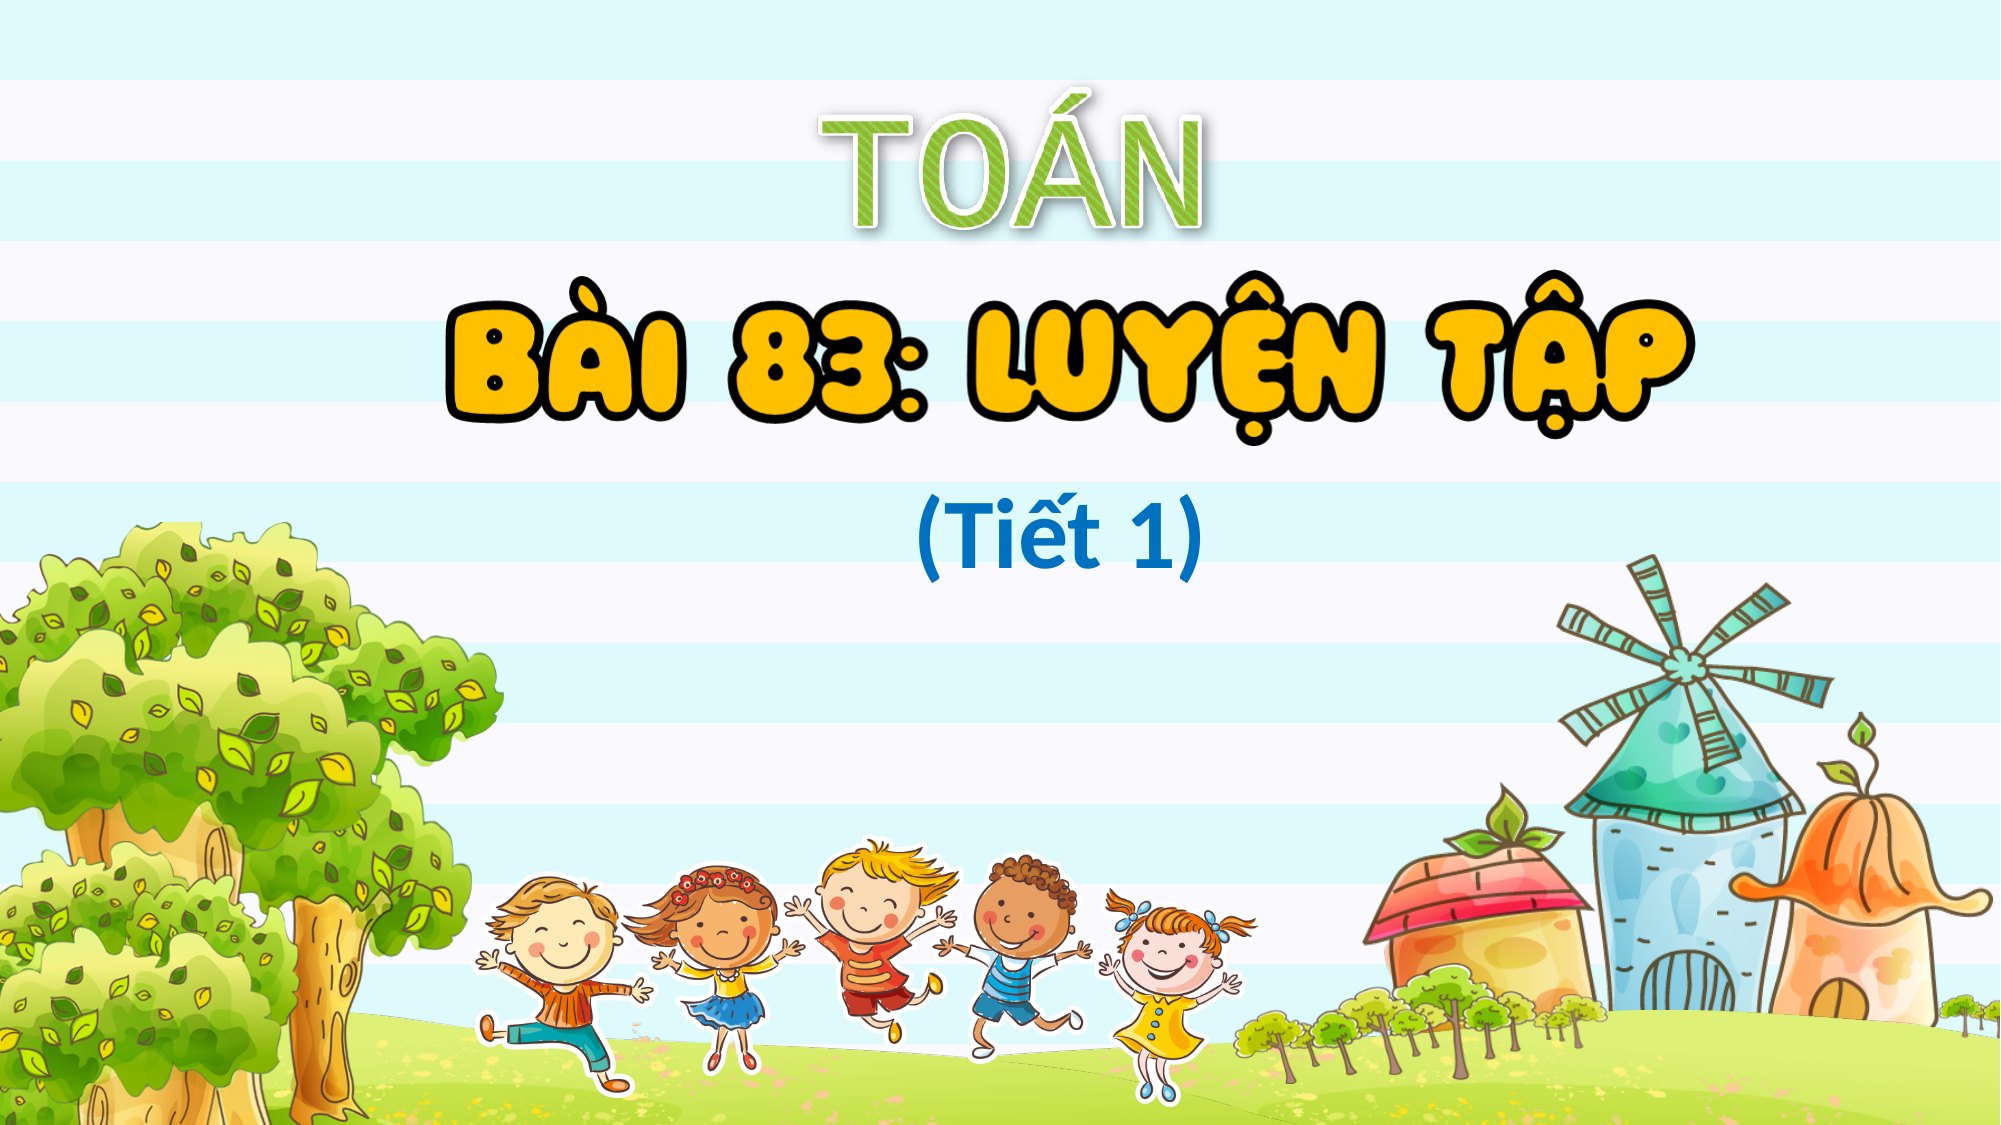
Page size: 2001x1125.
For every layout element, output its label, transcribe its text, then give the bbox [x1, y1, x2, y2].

text_box (Tiết 1) [898, 460, 1249, 596]
picture [0, 522, 2000, 1125]
picture [435, 71, 1831, 452]
